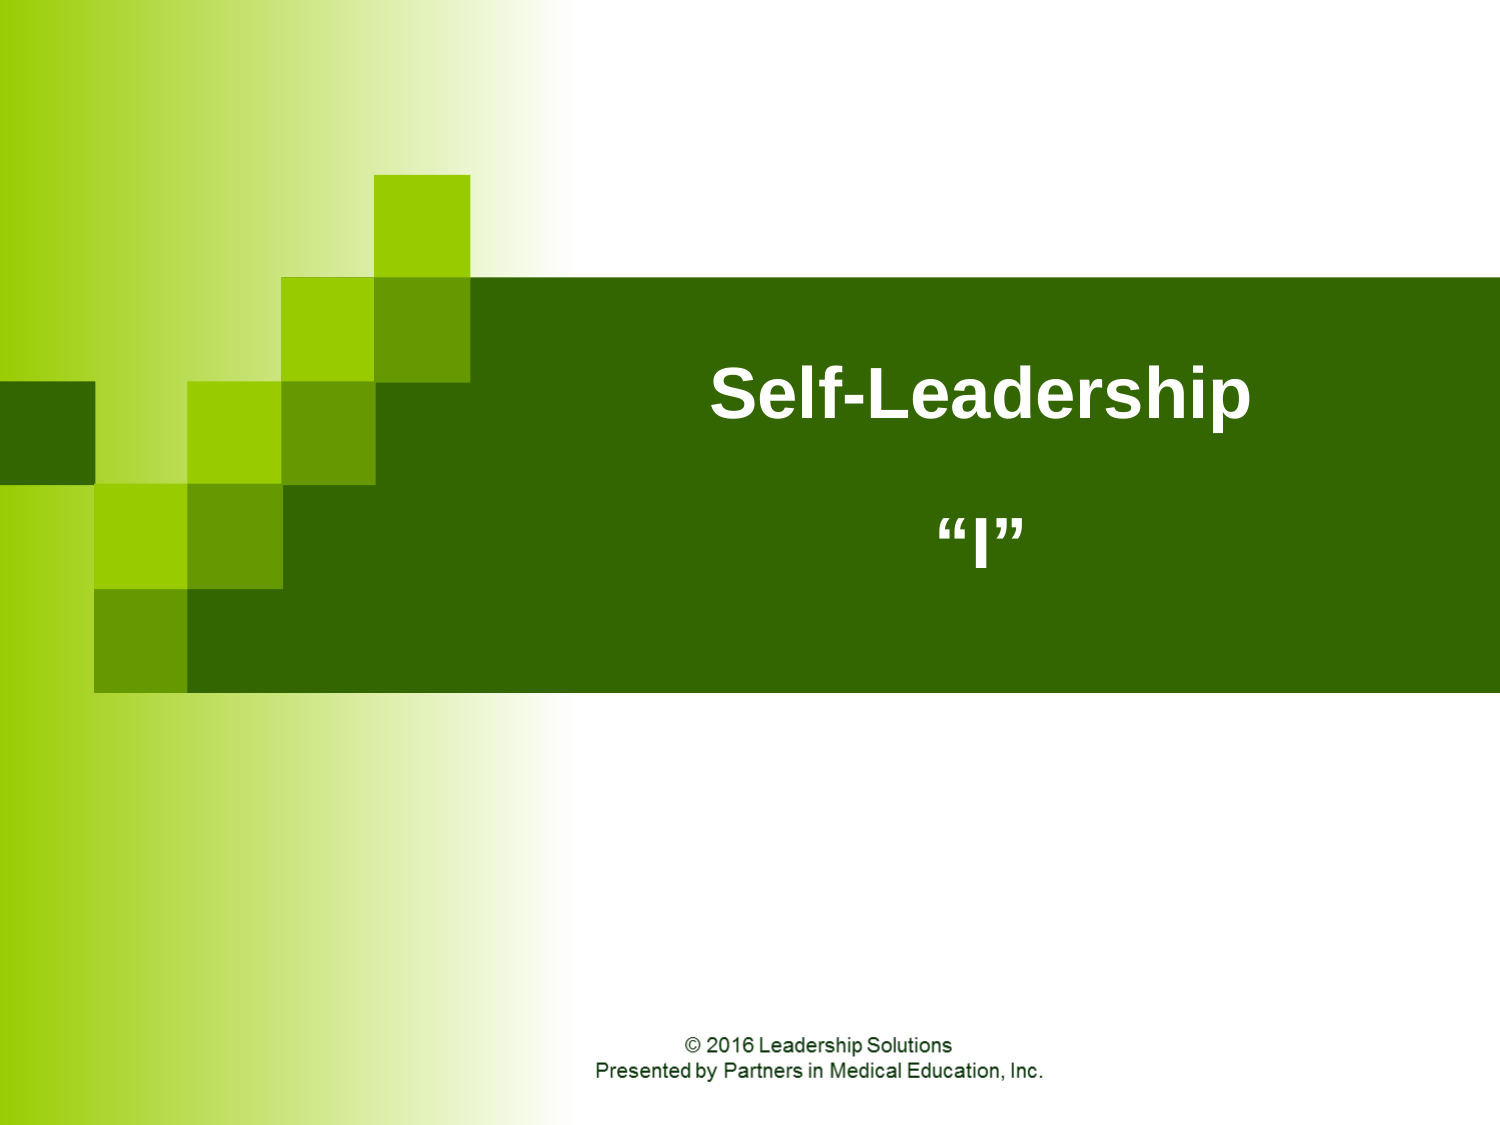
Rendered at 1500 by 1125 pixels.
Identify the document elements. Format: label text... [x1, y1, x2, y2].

picture [487, 1024, 1151, 1095]
title Self-Leadership “I” [487, 299, 1475, 663]
